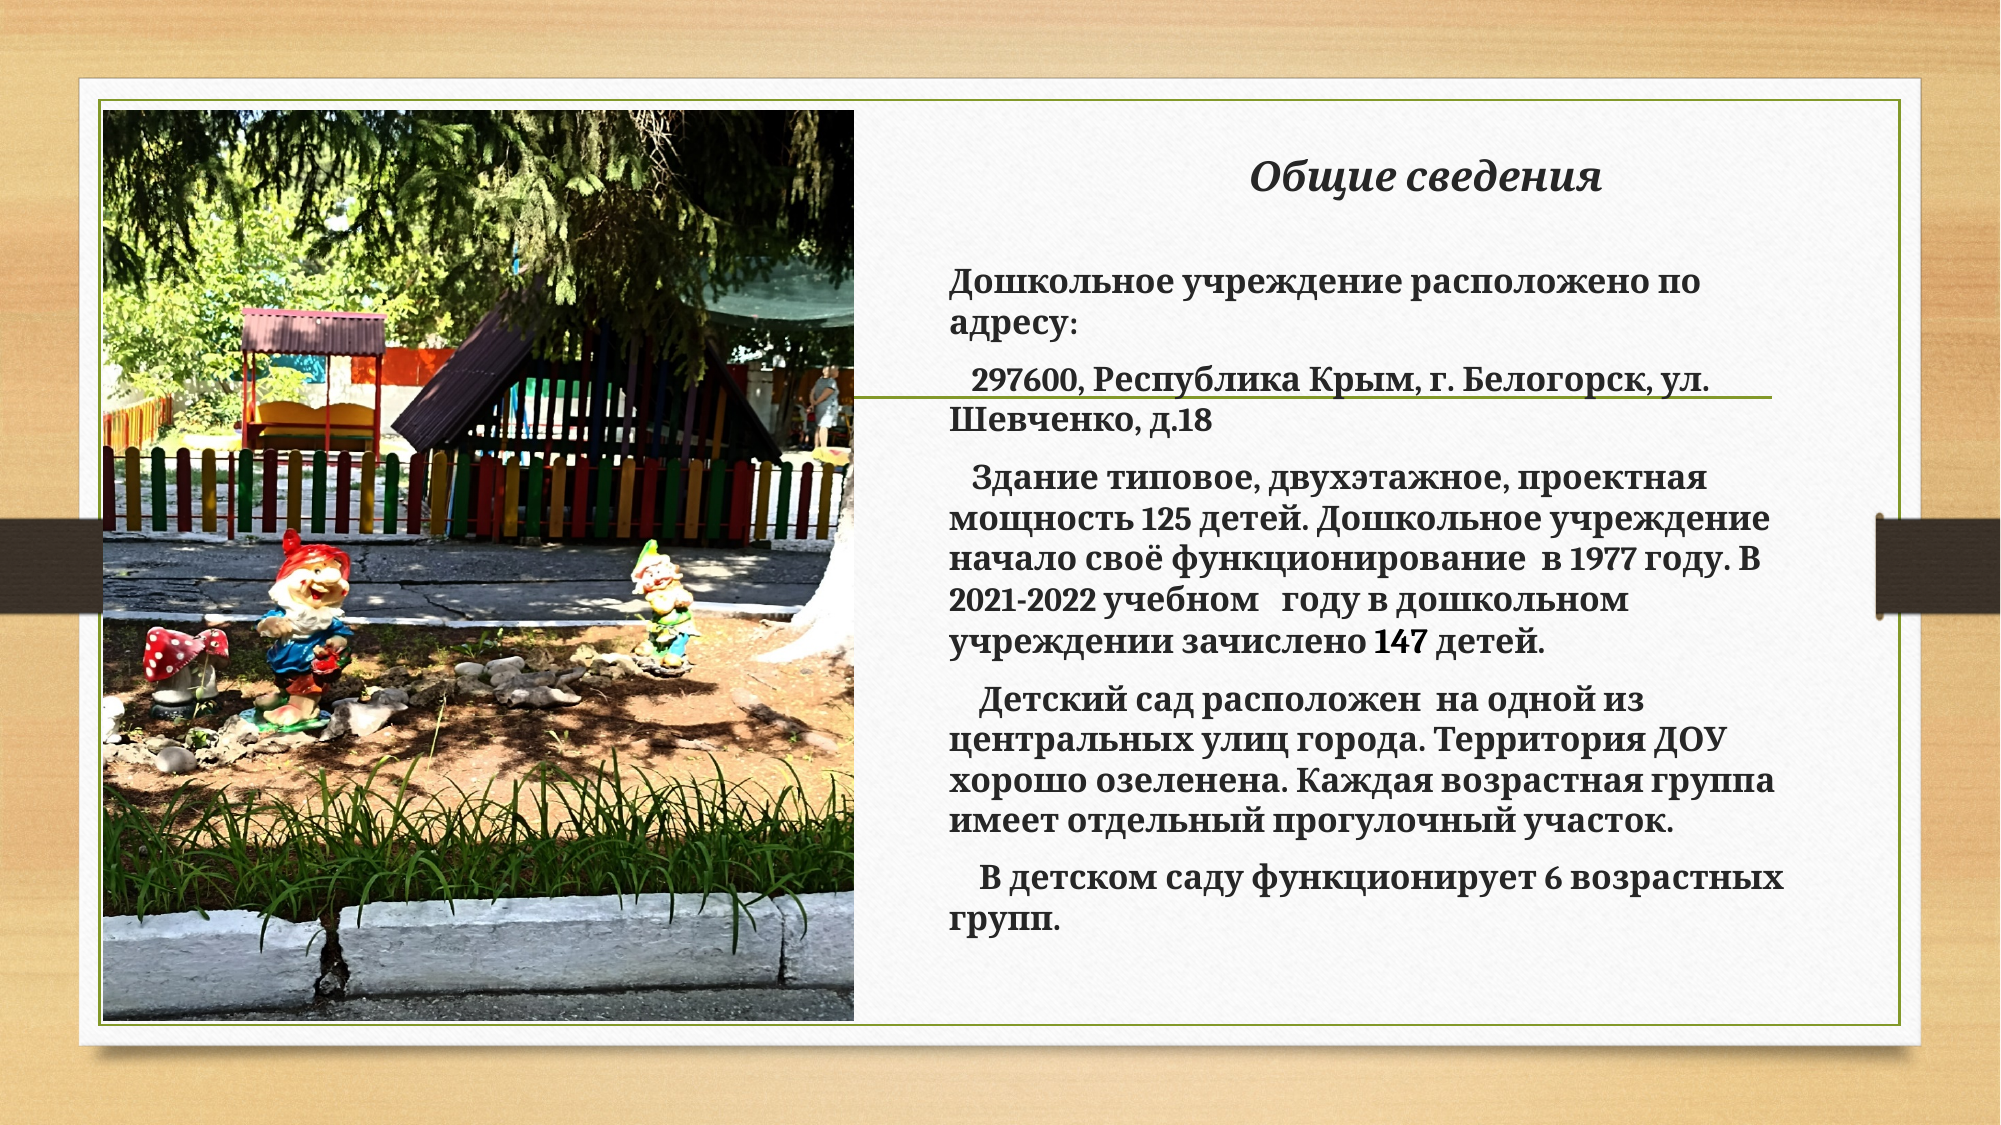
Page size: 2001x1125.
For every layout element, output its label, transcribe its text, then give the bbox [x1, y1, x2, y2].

picture [0, 0, 2001, 1125]
list Дошкольное учреждение расположено по адресу: 297600, Республика Крым, г. Белогорск, ул. Шевченко, д.18 Здание типовое, двухэтажное, проектная мощность 125 детей. Дошкольное учреждение начало своё функционирование в 1977 году. В 2021-2022 учебном году в дошкольном учреждении зачислено 147 детей. Детский сад расположен на одной из центральных улиц города. Территория ДОУ хорошо озеленена. Каждая возрастная группа имеет отдельный прогулочный участок. В детском саду функционирует 6 возрастных групп. [934, 252, 1835, 1009]
title Общие сведения [1029, 77, 1822, 208]
